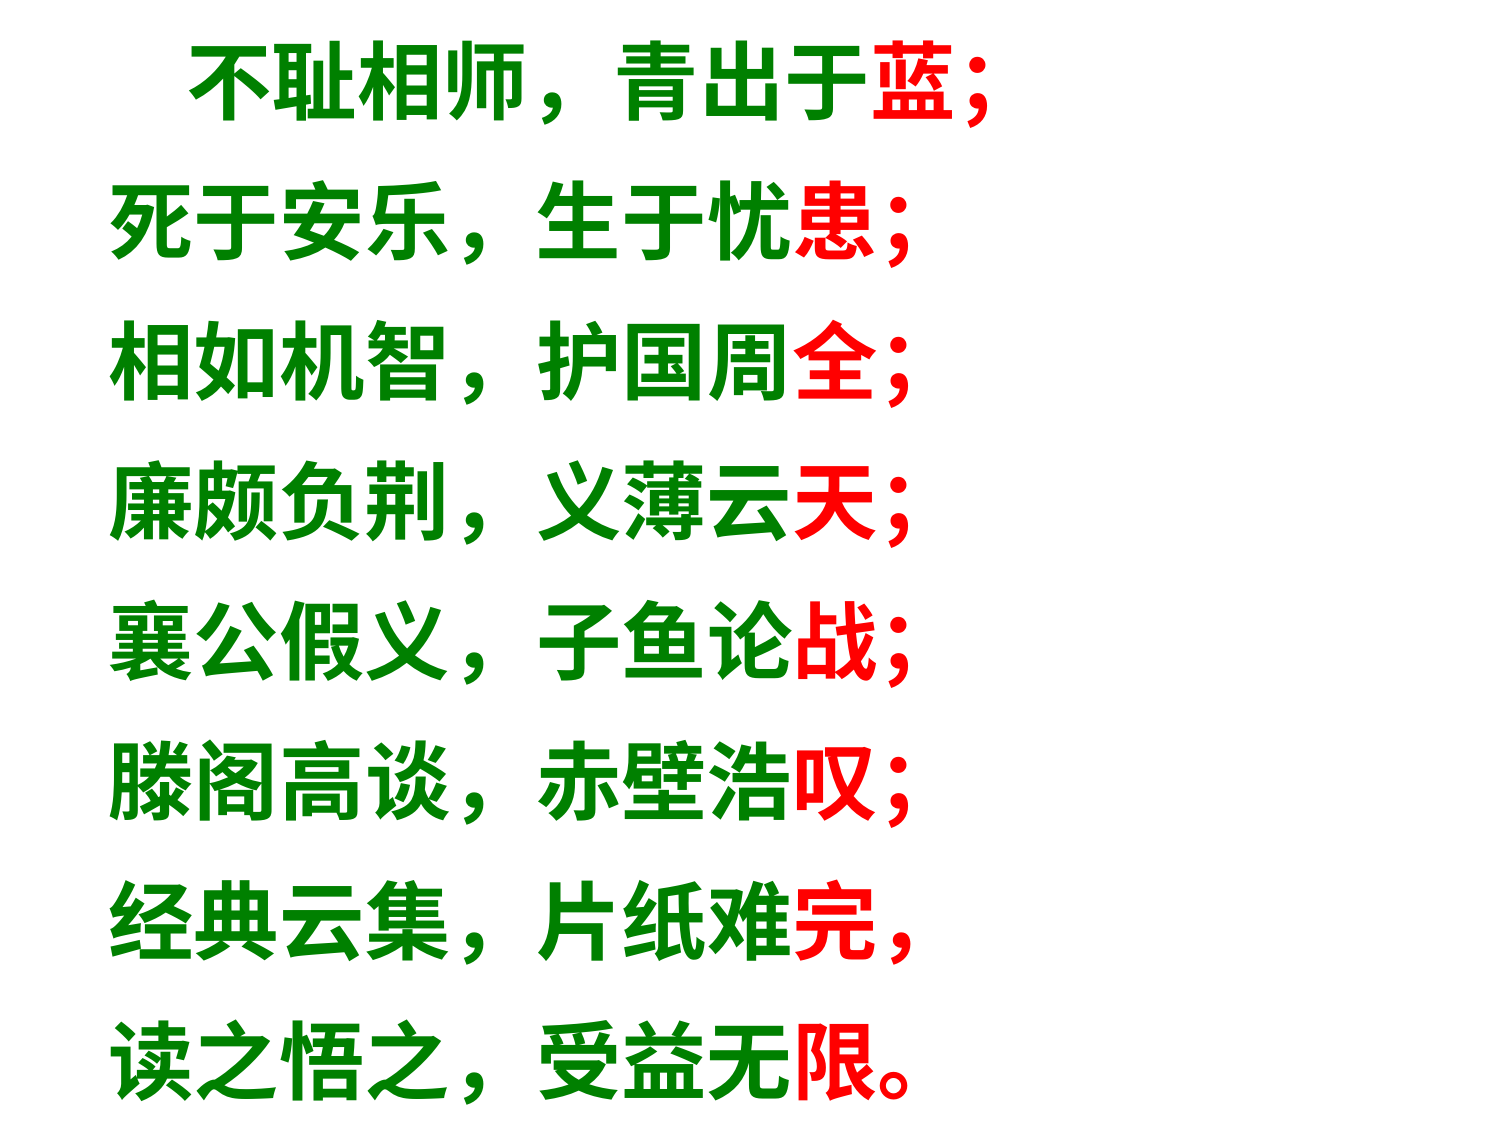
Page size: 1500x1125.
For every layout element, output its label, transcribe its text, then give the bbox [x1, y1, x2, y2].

subtitle 不耻相师，青出于蓝； 死于安乐，生于忧患； 相如机智，护国周全； 廉颇负荆，义薄云天； 襄公假义，子鱼论战； 滕阁高谈，赤壁浩叹； 经典云集，片纸难完， 读之悟之，受益无限。 [0, 0, 1500, 1125]
